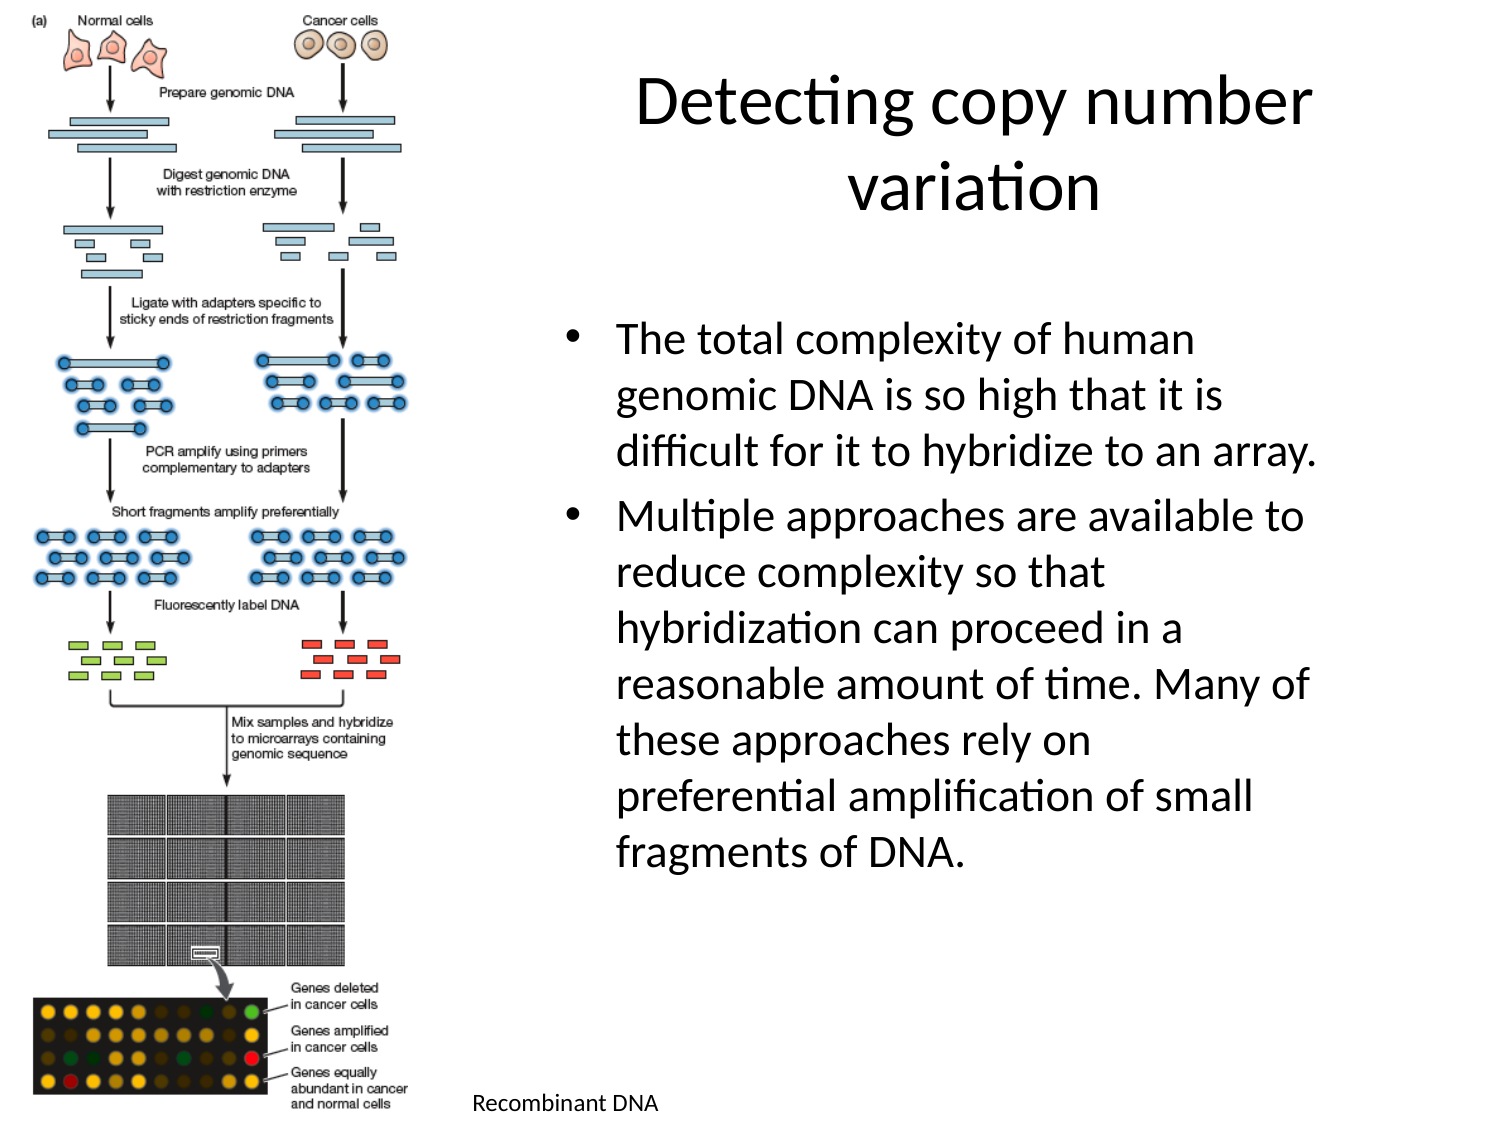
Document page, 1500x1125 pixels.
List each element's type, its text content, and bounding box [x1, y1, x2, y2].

title Detecting copy number variation [525, 45, 1425, 233]
list The total complexity of human genomic DNA is so high that it is difficult for it to hybridize to an array. Multiple approaches are available to reduce complexity so that hybridization can proceed in a reasonable amount of time. Many of these approaches rely on preferential amplification of small fragments of DNA. [549, 299, 1338, 913]
text_box Recombinant DNA [457, 1079, 675, 1125]
picture [12, 0, 437, 1125]
